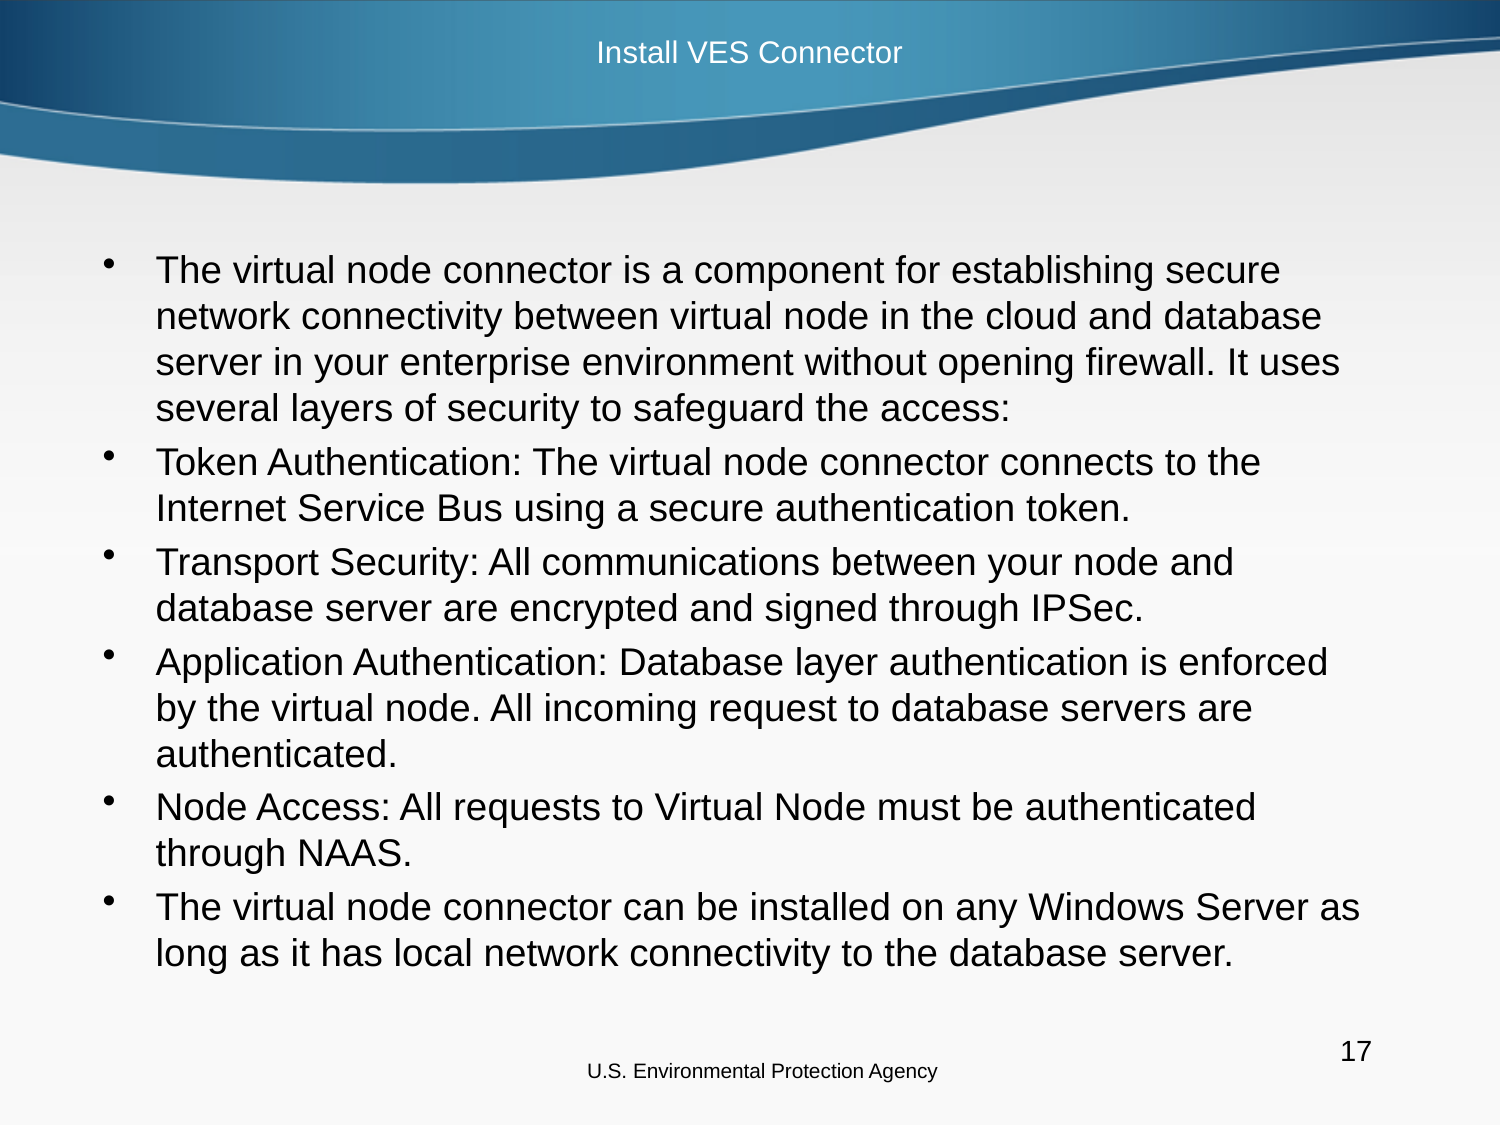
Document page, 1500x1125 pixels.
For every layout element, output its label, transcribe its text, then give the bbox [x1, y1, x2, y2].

slide_number 17 [1074, 1024, 1388, 1101]
list The virtual node connector is a component for establishing secure network connectivity between virtual node in the cloud and database server in your enterprise environment without opening firewall. It uses several layers of security to safeguard the access: Token Authentication: The virtual node connector connects to the Internet Service Bus using a secure authentication token. Transport Security: All communications between your node and database server are encrypted and signed through IPSec. Application Authentication: Database layer authentication is enforced by the virtual node. All incoming request to database servers are authenticated. Node Access: All requests to Virtual Node must be authenticated through NAAS. The virtual node connector can be installed on any Windows Server as long as it has local network connectivity to the database server. [87, 237, 1388, 1001]
text_box Install VES Connector [125, 24, 1375, 113]
footer U.S. Environmental Protection Agency [312, 1024, 1074, 1101]
